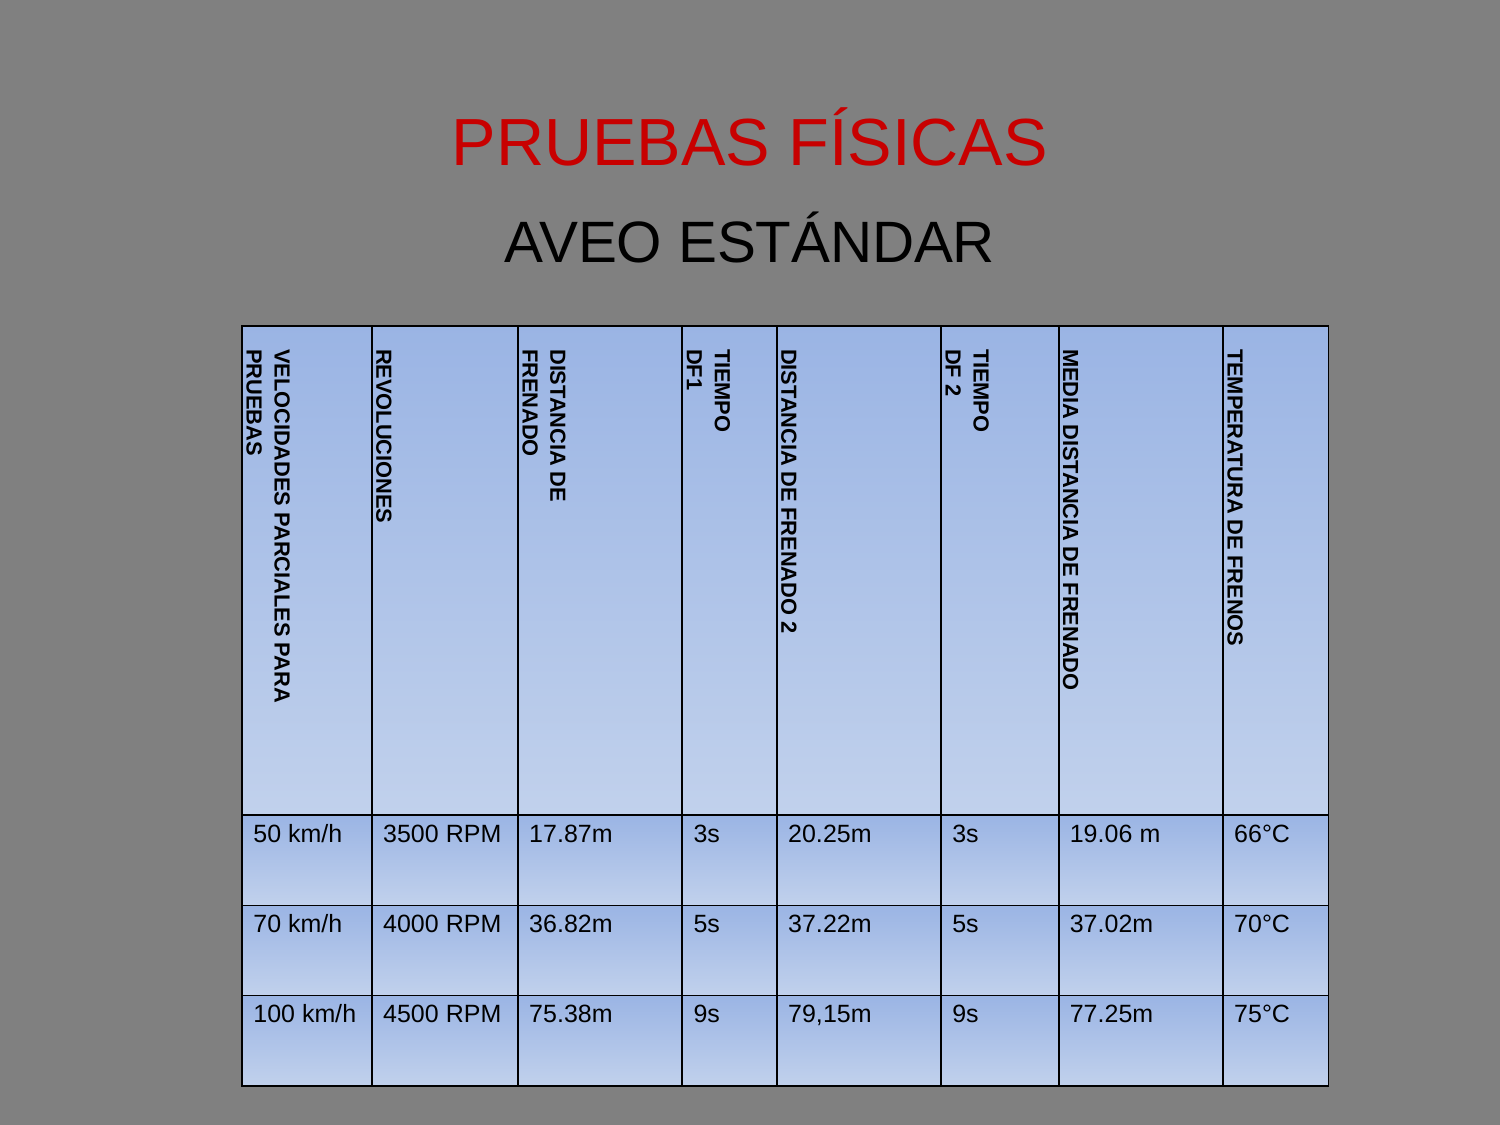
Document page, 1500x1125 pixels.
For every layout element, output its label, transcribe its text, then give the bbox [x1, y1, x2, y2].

table_cell 20.25m [778, 816, 940, 905]
table_cell 9s [942, 996, 1058, 1085]
text_box AVEO ESTÁNDAR [371, 196, 1128, 281]
table_header TIEMPO DF1 [683, 327, 776, 814]
table_cell 70°C [1224, 906, 1328, 995]
table_cell 70 km/h [243, 906, 371, 995]
table_cell 100 km/h [243, 996, 371, 1085]
table_cell 9s [683, 996, 776, 1085]
table_cell 5s [942, 906, 1058, 995]
table_cell 4500 RPM [373, 996, 517, 1085]
table_cell 66°C [1224, 816, 1328, 905]
table_header DISTANCIA DE FRENADO [519, 327, 681, 814]
table_cell 36.82m [519, 906, 681, 995]
table_cell 79,15m [778, 996, 940, 1085]
table_cell 3s [942, 816, 1058, 905]
table_cell 5s [683, 906, 776, 995]
table_header MEDIA DISTANCIA DE FRENADO [1060, 327, 1222, 814]
table_cell 3s [683, 816, 776, 905]
table_cell 19.06 m [1060, 816, 1222, 905]
table_cell 17.87m [519, 816, 681, 905]
table_cell 75°C [1224, 996, 1328, 1085]
table_cell 75.38m [519, 996, 681, 1085]
table_header VELOCIDADES PARCIALES PARA PRUEBAS [243, 327, 371, 814]
title PRUEBAS FÍSICAS [75, 45, 1425, 233]
table_cell 50 km/h [243, 816, 371, 905]
table_cell 37.22m [778, 906, 940, 995]
table_cell 37.02m [1060, 906, 1222, 995]
table_header TIEMPO DF 2 [942, 327, 1058, 814]
table_header REVOLUCIONES [373, 327, 517, 814]
table_cell 77.25m [1060, 996, 1222, 1085]
table_header TEMPERATURA DE FRENOS [1224, 327, 1328, 814]
table_header DISTANCIA DE FRENADO 2 [778, 327, 940, 814]
table_cell 4000 RPM [373, 906, 517, 995]
table_cell 3500 RPM [373, 816, 517, 905]
